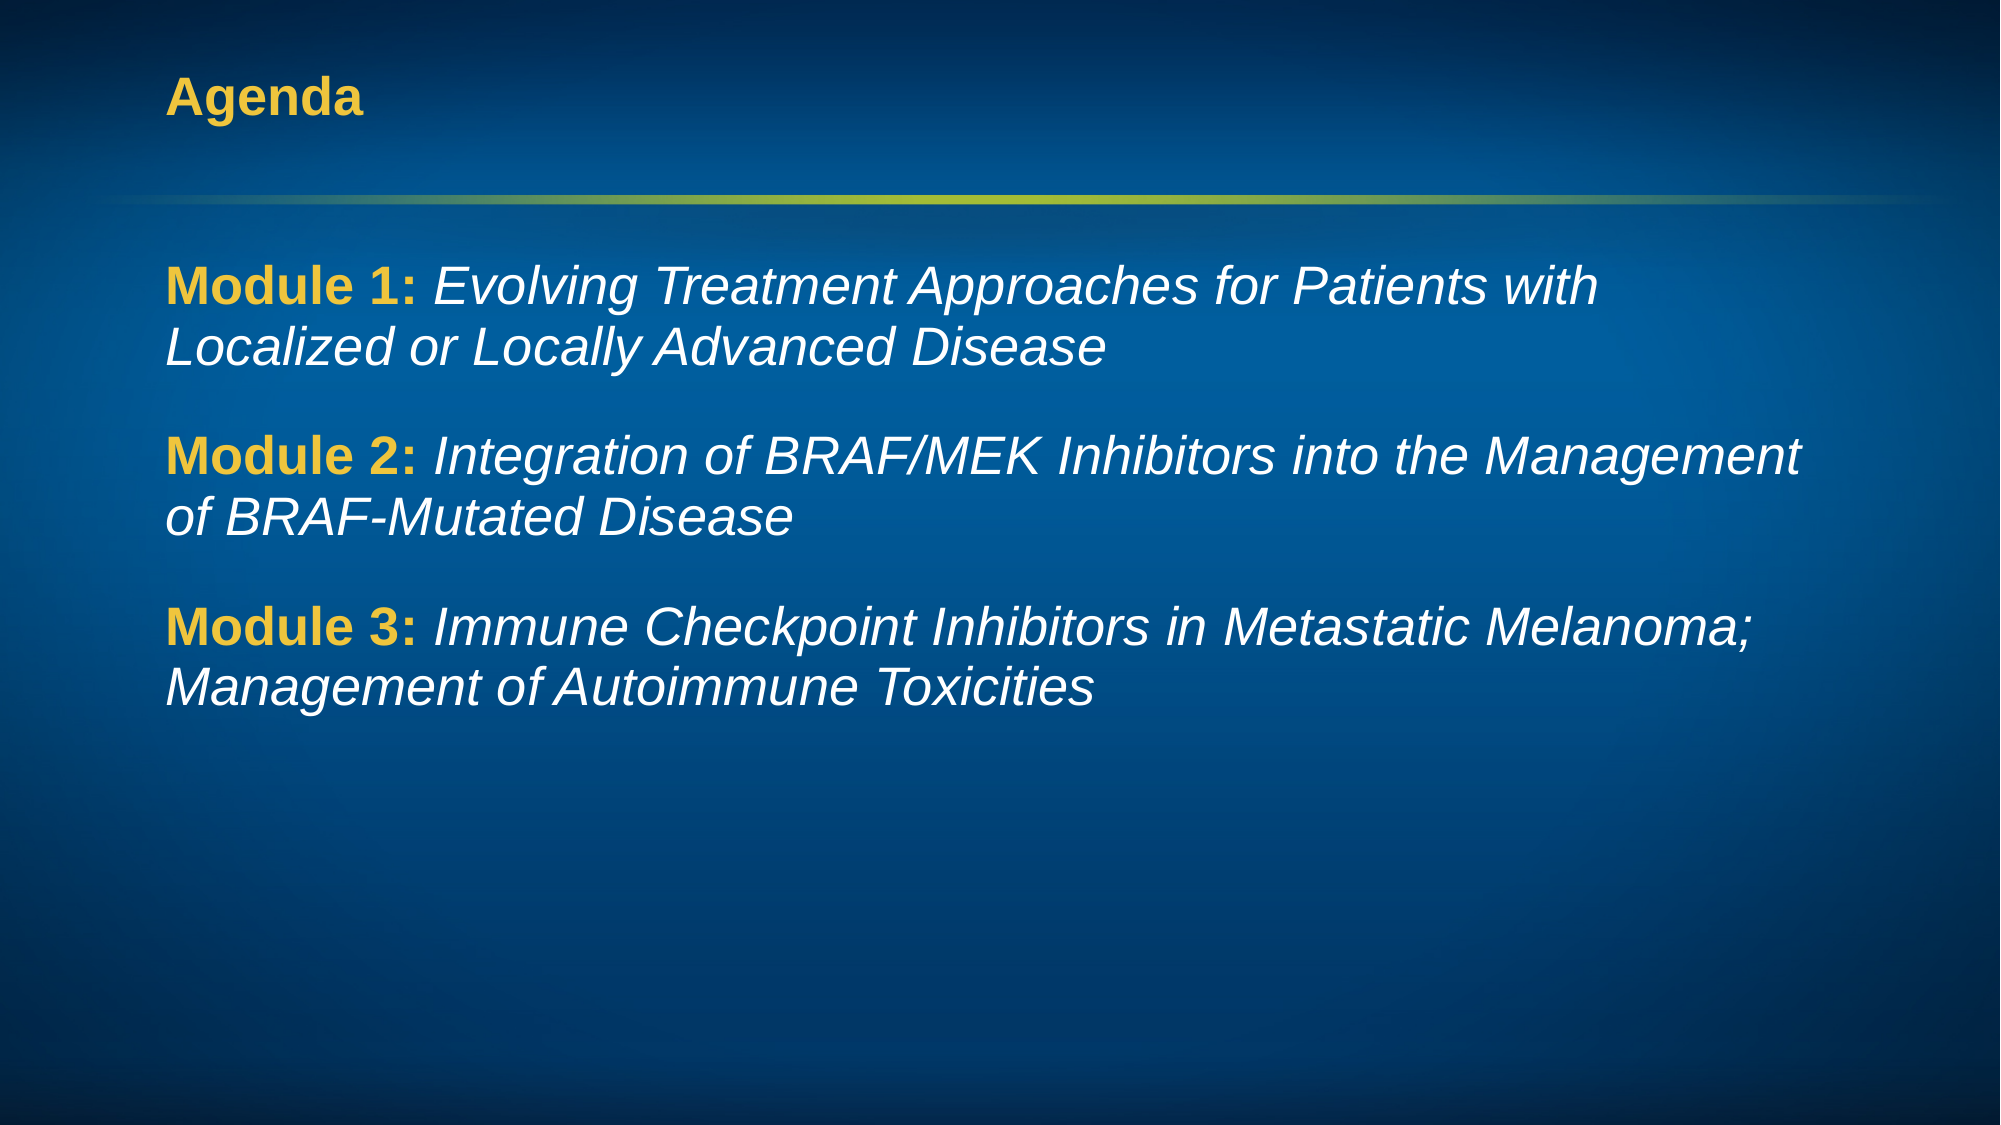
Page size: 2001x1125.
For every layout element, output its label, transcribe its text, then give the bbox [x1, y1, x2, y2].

title Agenda [150, 0, 1850, 188]
table_cell Module 2: Integration of BRAF/MEK Inhibitors into the Management of BRAF-Mutated Disease [150, 395, 1849, 578]
table_header Module 1: Evolving Treatment Approaches for Patients with Localized or Locally Advanced Disease [150, 238, 1849, 395]
table_cell Module 3: Immune Checkpoint Inhibitors in Metastatic Melanoma; Management of Autoimmune Toxicities [150, 578, 1849, 735]
picture [0, 0, 2000, 1125]
